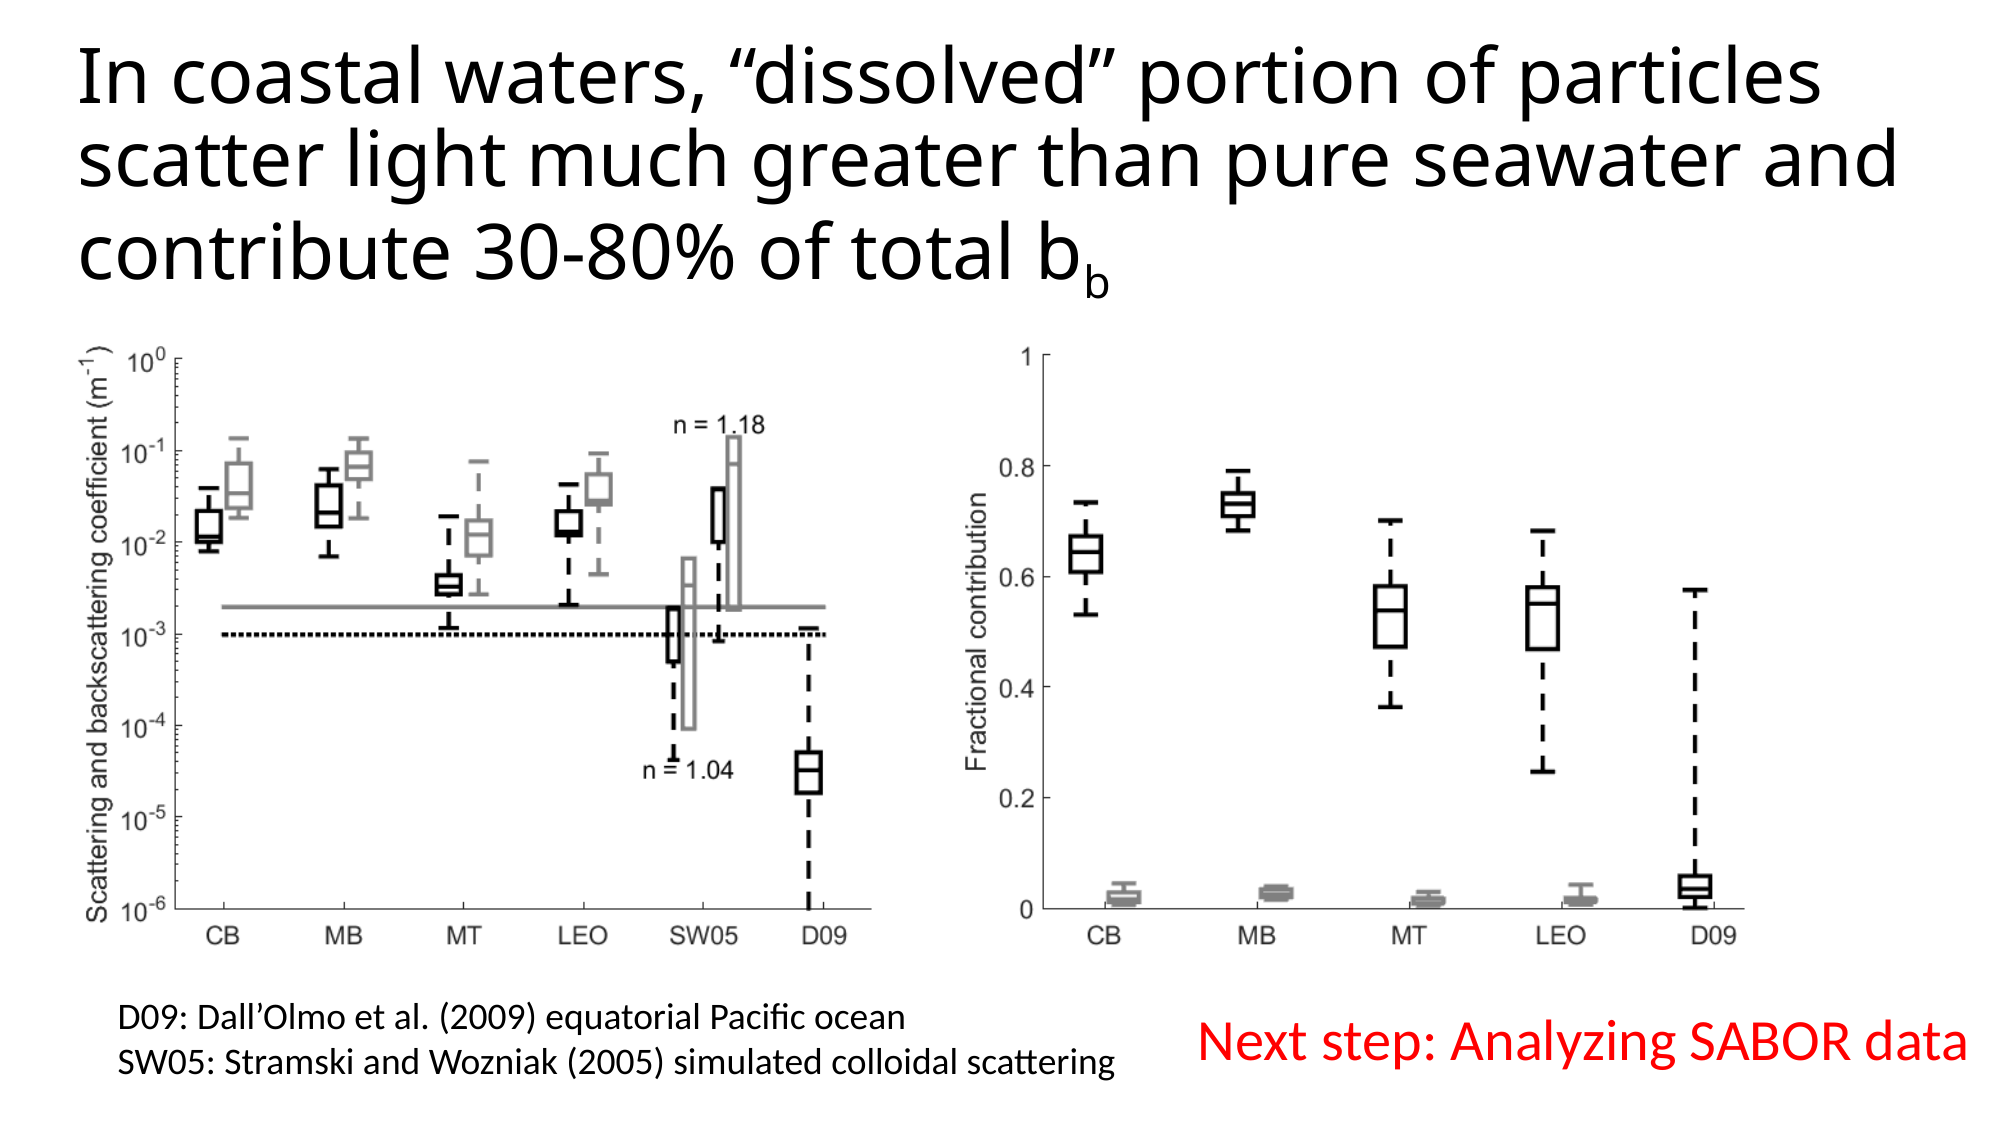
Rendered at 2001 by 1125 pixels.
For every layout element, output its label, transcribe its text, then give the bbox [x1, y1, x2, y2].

text_box D09: Dall’Olmo et al. (2009) equatorial Pacific ocean SW05: Stramski and Wozniak (2005) simulated colloidal scattering [102, 984, 1132, 1090]
picture [964, 345, 1746, 947]
title In coastal waters, “dissolved” portion of particles scatter light much greater than pure seawater and contribute 30-80% of total bb [62, 28, 1935, 308]
picture [76, 345, 873, 947]
text_box Next step: Analyzing SABOR data [1182, 994, 1985, 1080]
